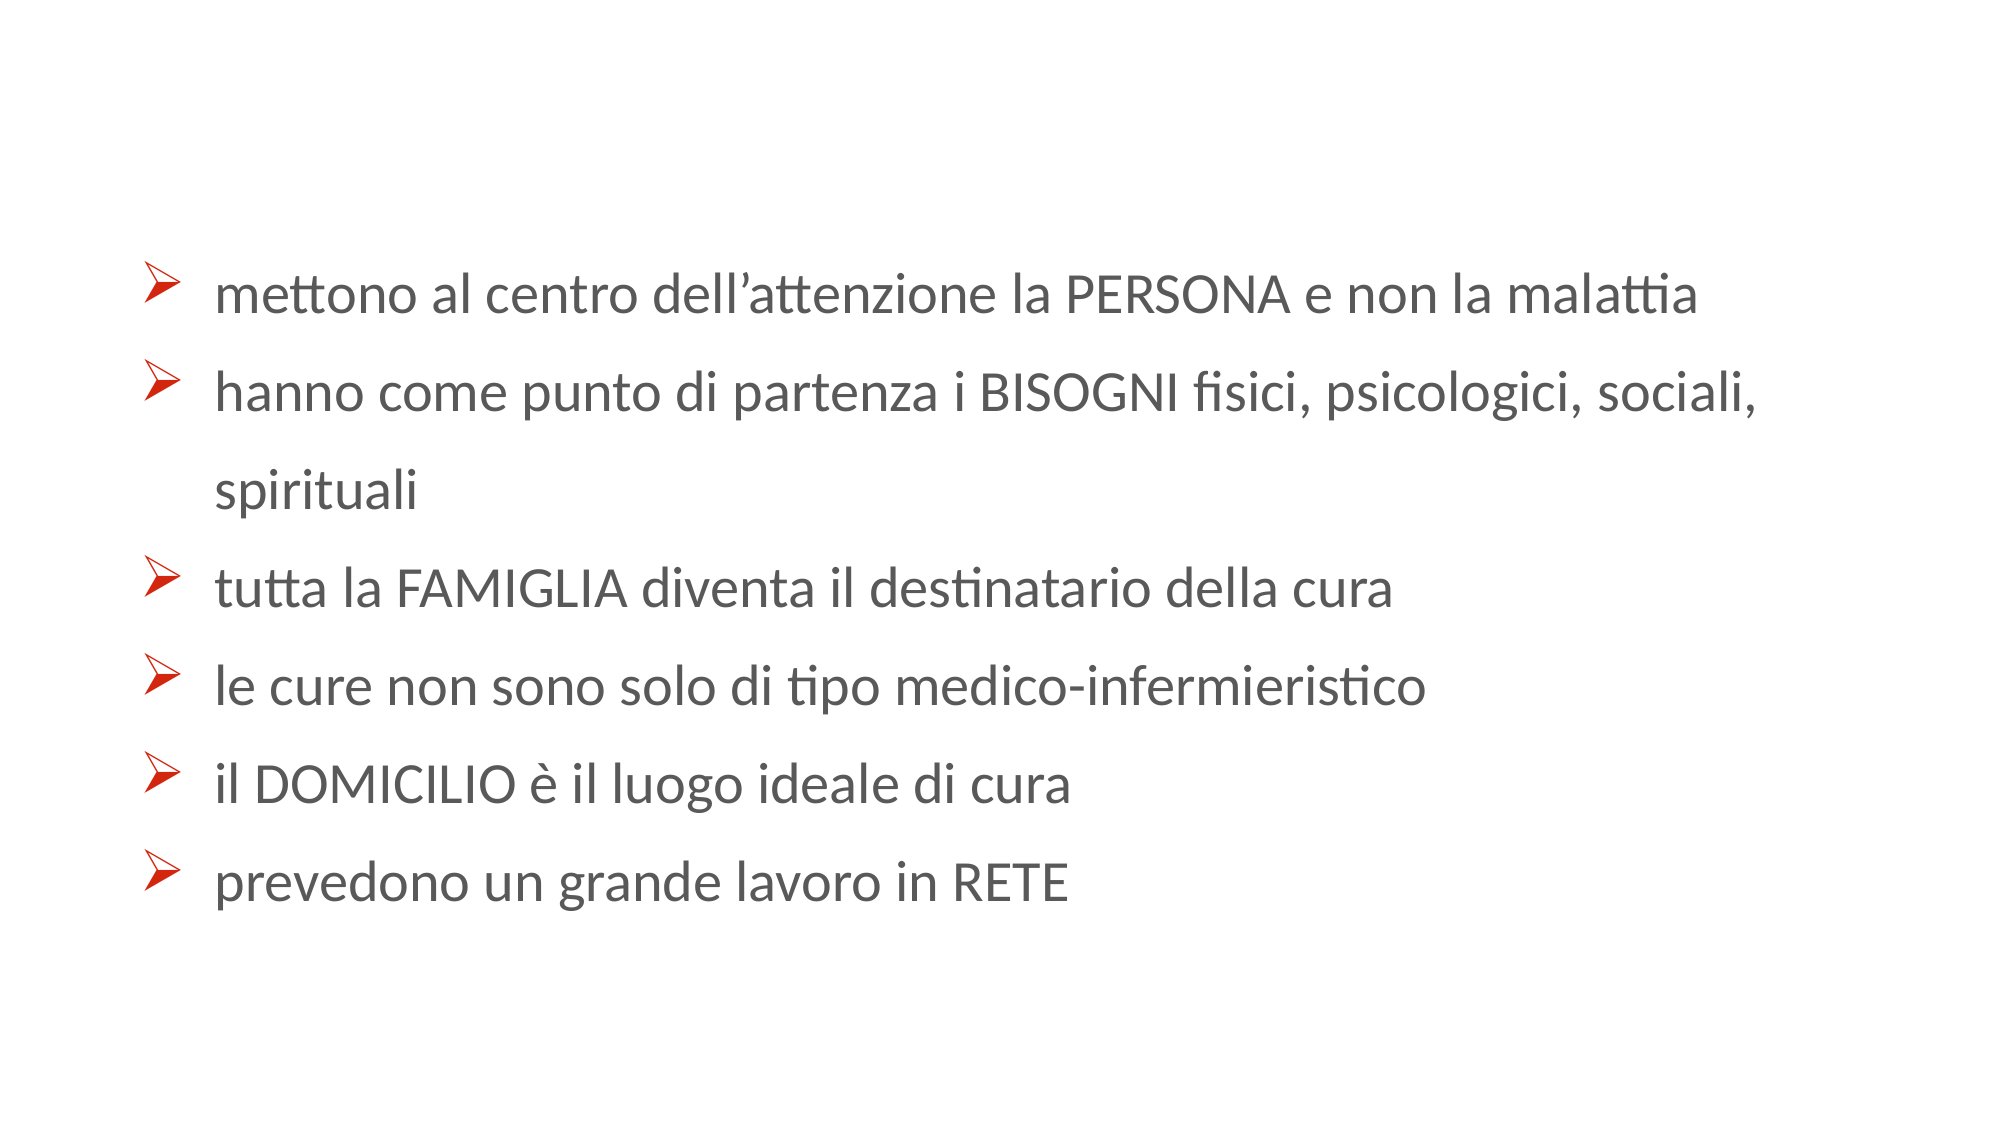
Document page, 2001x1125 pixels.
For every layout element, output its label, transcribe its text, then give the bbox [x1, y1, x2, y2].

text_box mettono al centro dell’attenzione la PERSONA e non la malattia hanno come punto di partenza i BISOGNI fisici, psicologici, sociali, spirituali tutta la FAMIGLIA diventa il destinatario della cura le cure non sono solo di tipo medico-infermieristico il DOMICILIO è il luogo ideale di cura prevedono un grande lavoro in RETE [124, 219, 1872, 921]
